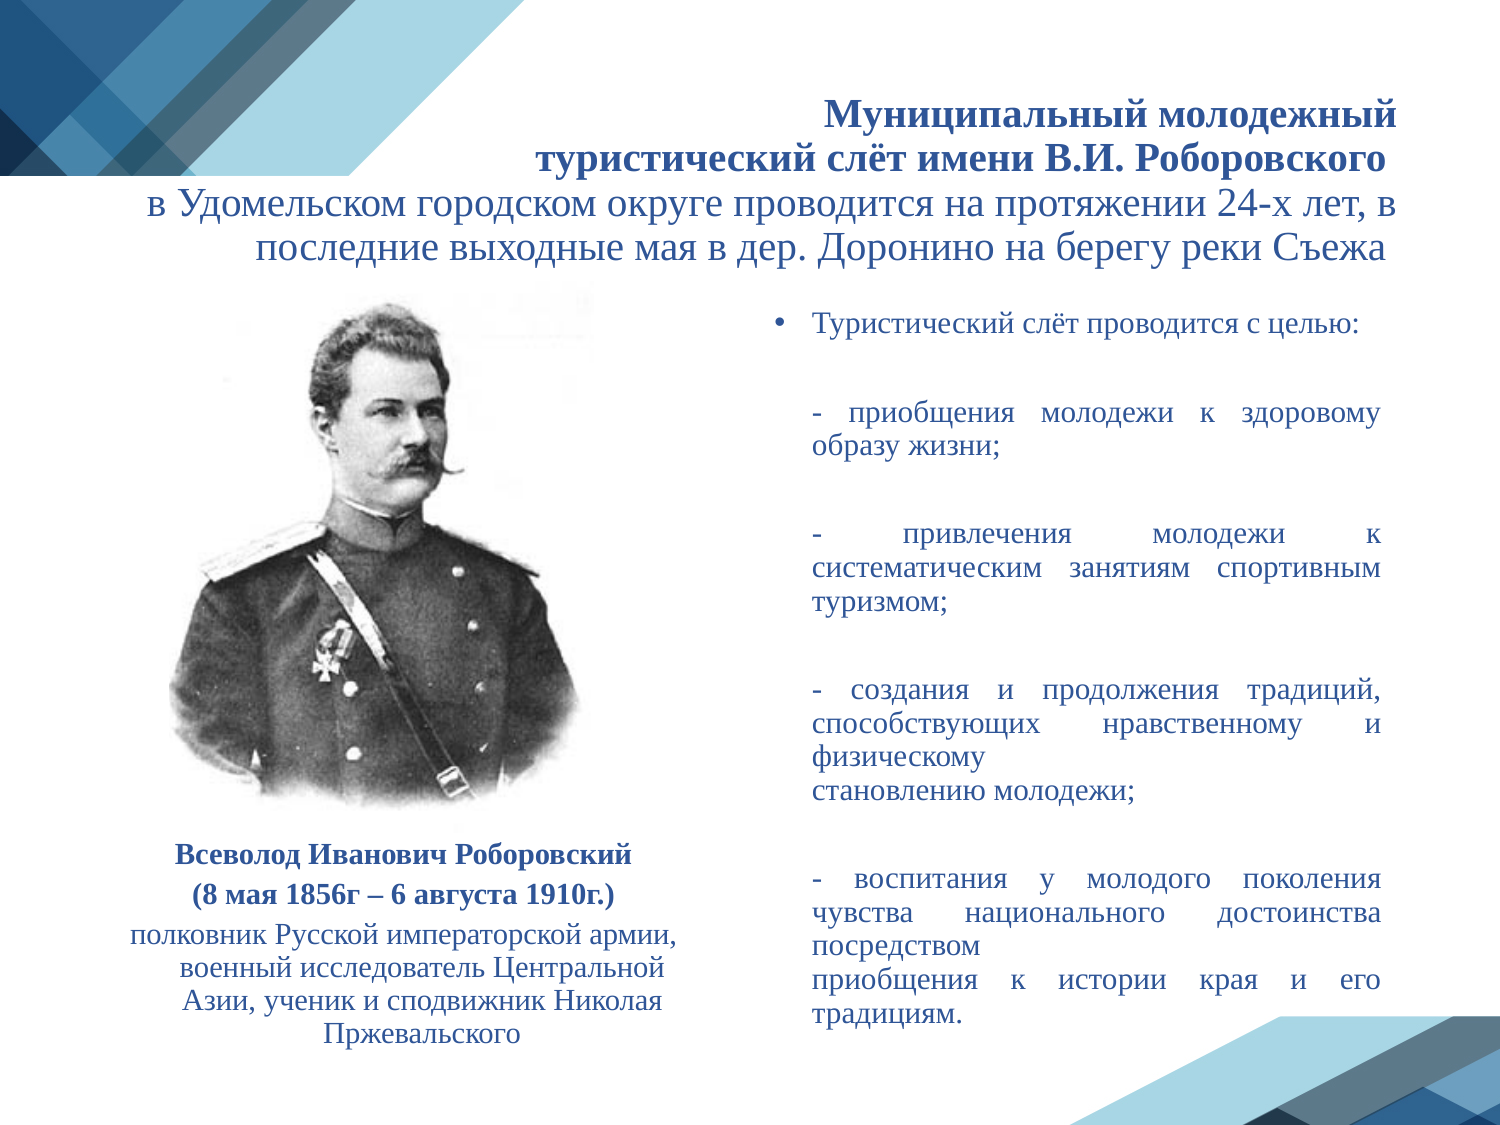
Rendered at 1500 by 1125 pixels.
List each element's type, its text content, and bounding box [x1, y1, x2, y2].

title Муниципальный молодежный туристический слёт имени В.И. Роборовского в Удомельском городском округе проводится на протяжении 24-х лет, в последние выходные мая в дер. Доронино на берегу реки Съежа [118, 71, 1412, 290]
picture [0, 0, 1500, 1125]
list Туристический слёт проводится с целью: - приобщения молодежи к здоровому образу жизни; - привлечения молодежи к систематическим занятиям спортивным туризмом; - создания и продолжения традиций, способствующих нравственному и физическому становлению молодежи; - воспитания у молодого поколения чувства национального достоинства посредством приобщения к истории края и его традициям. [759, 299, 1397, 1014]
list Всеволод Иванович Роборовский (8 мая 1856г – 6 августа 1910г.) полковник Русской императорской армии, военный исследователь Центральной Азии, ученик и сподвижник Николая Пржевальского [103, 799, 704, 1068]
